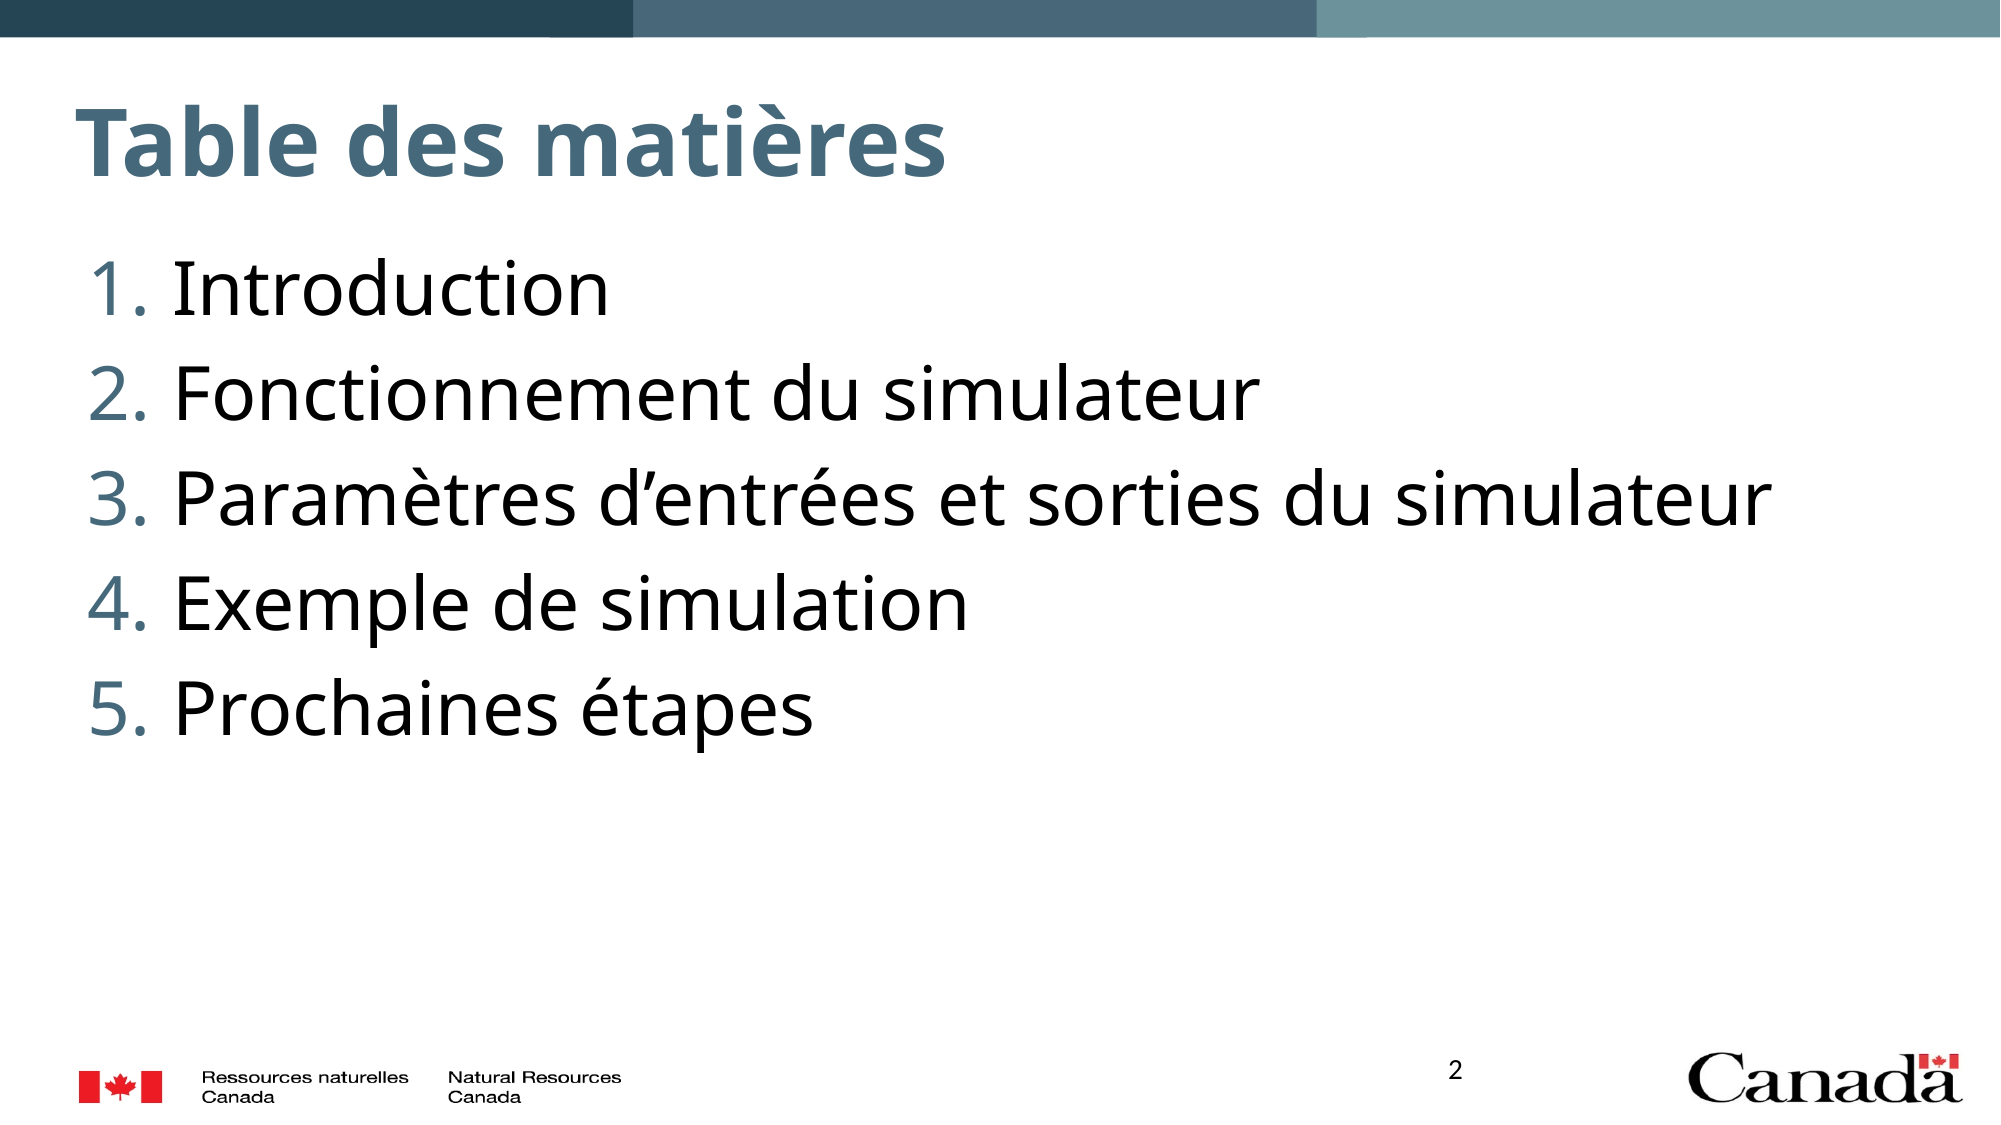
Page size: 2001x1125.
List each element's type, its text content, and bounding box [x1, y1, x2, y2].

text_box [0, 0, 625, 209]
list Introduction Fonctionnement du simulateur Paramètres d’entrées et sorties du simulateur Exemple de simulation Prochaines étapes [72, 232, 1860, 794]
picture [66, 1066, 634, 1107]
title Table des matières [59, 45, 1860, 233]
slide_number 2 [1433, 1042, 1900, 1103]
picture [1683, 1049, 1967, 1105]
